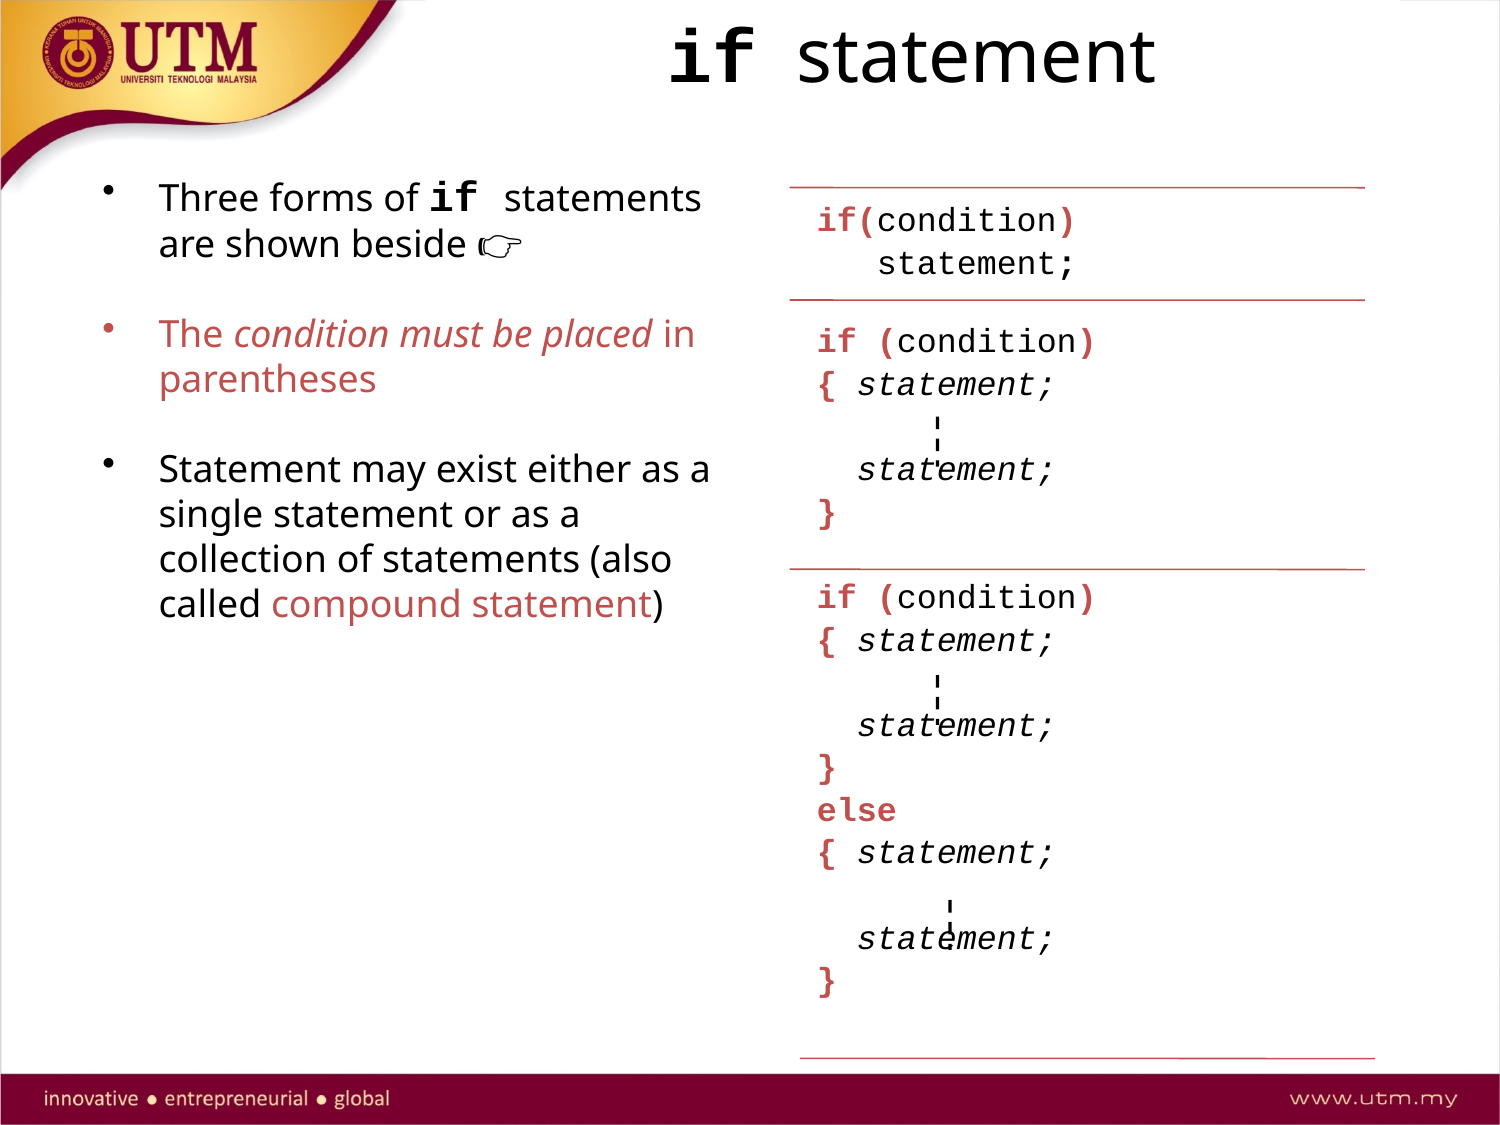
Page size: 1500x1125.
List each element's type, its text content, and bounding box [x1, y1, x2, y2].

picture [0, 0, 1500, 1125]
text_box Three forms of if statements are shown beside 👉 The condition must be placed in parentheses Statement may exist either as a single statement or as a collection of statements (also called compound statement) [87, 162, 738, 738]
text_box if(condition) statement; if (condition) { statement; statement; } if (condition) { statement; statement; } else { statement; statement; } [802, 195, 1438, 1075]
text_box if statement [424, 0, 1400, 125]
